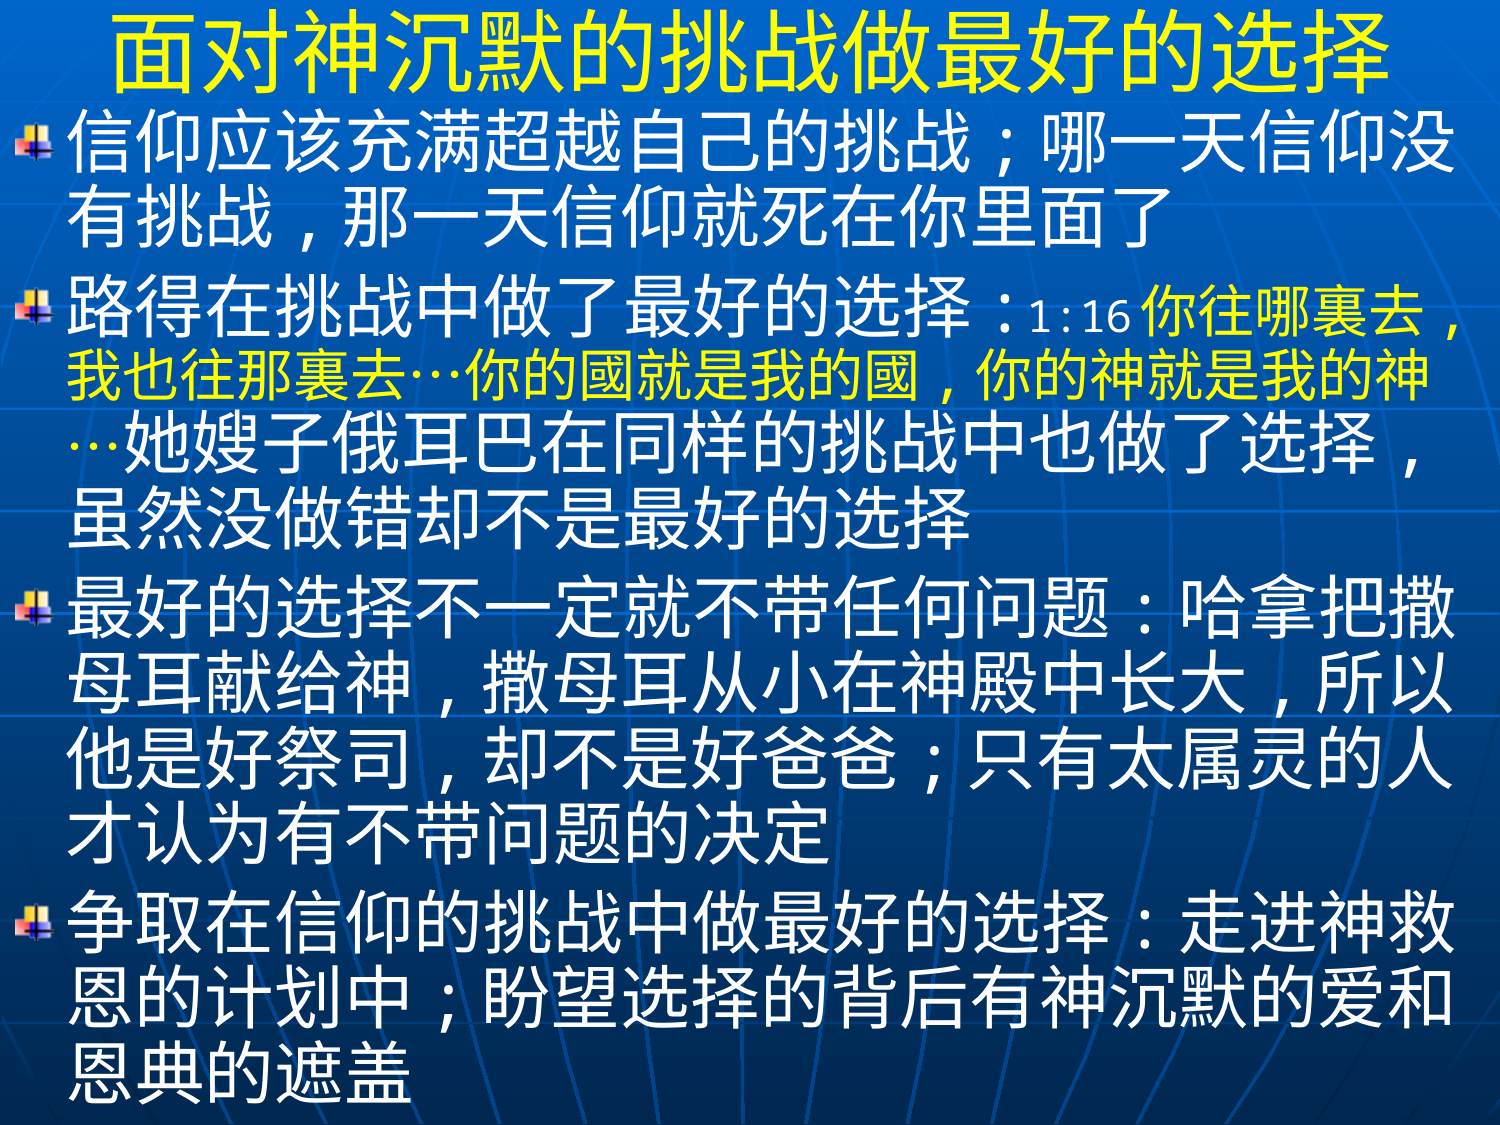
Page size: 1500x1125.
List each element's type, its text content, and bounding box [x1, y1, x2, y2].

picture [15, 121, 54, 161]
list 信仰应该充满超越自己的挑战;哪一天信仰没有挑战,那一天信仰就死在你里面了 路得在挑战中做了最好的选择:1:16你往哪裏去,我也往那裏去…你的國就是我的國,你的神就是我的神…她嫂子俄耳巴在同样的挑战中也做了选择,虽然没做错却不是最好的选择 最好的选择不一定就不带任何问题:哈拿把撒母耳献给神,撒母耳从小在神殿中长大,所以他是好祭司,却不是好爸爸;只有太属灵的人才认为有不带问题的决定 争取在信仰的挑战中做最好的选择:走进神救恩的计划中;盼望选择的背后有神沉默的爱和恩典的遮盖 [0, 99, 1500, 1125]
title 面对神沉默的挑战做最好的选择 [0, 0, 1500, 99]
picture [15, 902, 54, 941]
picture [15, 587, 54, 626]
picture [15, 286, 54, 325]
